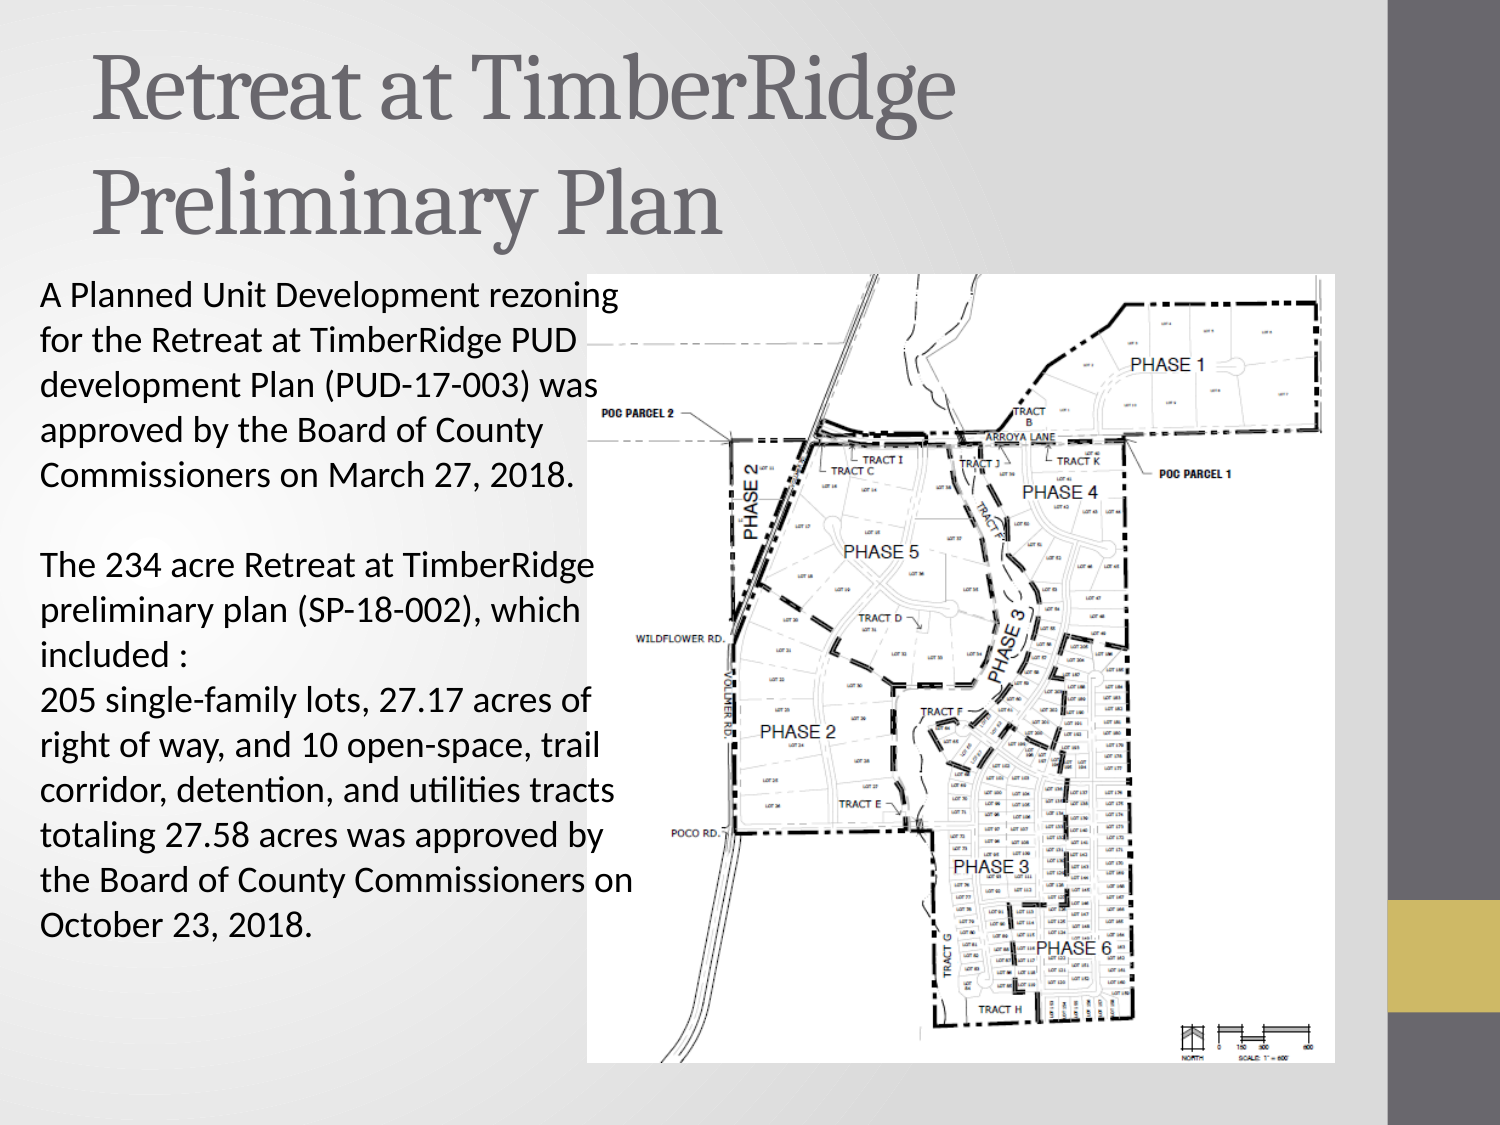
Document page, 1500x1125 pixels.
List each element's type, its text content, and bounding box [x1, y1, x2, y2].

text_box A Planned Unit Development rezoning for the Retreat at TimberRidge PUD development Plan (PUD-17-003) was approved by the Board of County Commissioners on March 27, 2018. The 234 acre Retreat at TimberRidge preliminary plan (SP-18-002), which included : 205 single-family lots, 27.17 acres of right of way, and 10 open-space, trail corridor, detention, and utilities tracts totaling 27.58 acres was approved by the Board of County Commissioners on October 23, 2018. [24, 262, 663, 953]
title Retreat at TimberRidge Preliminary Plan [75, 45, 1325, 233]
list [586, 274, 1336, 1063]
